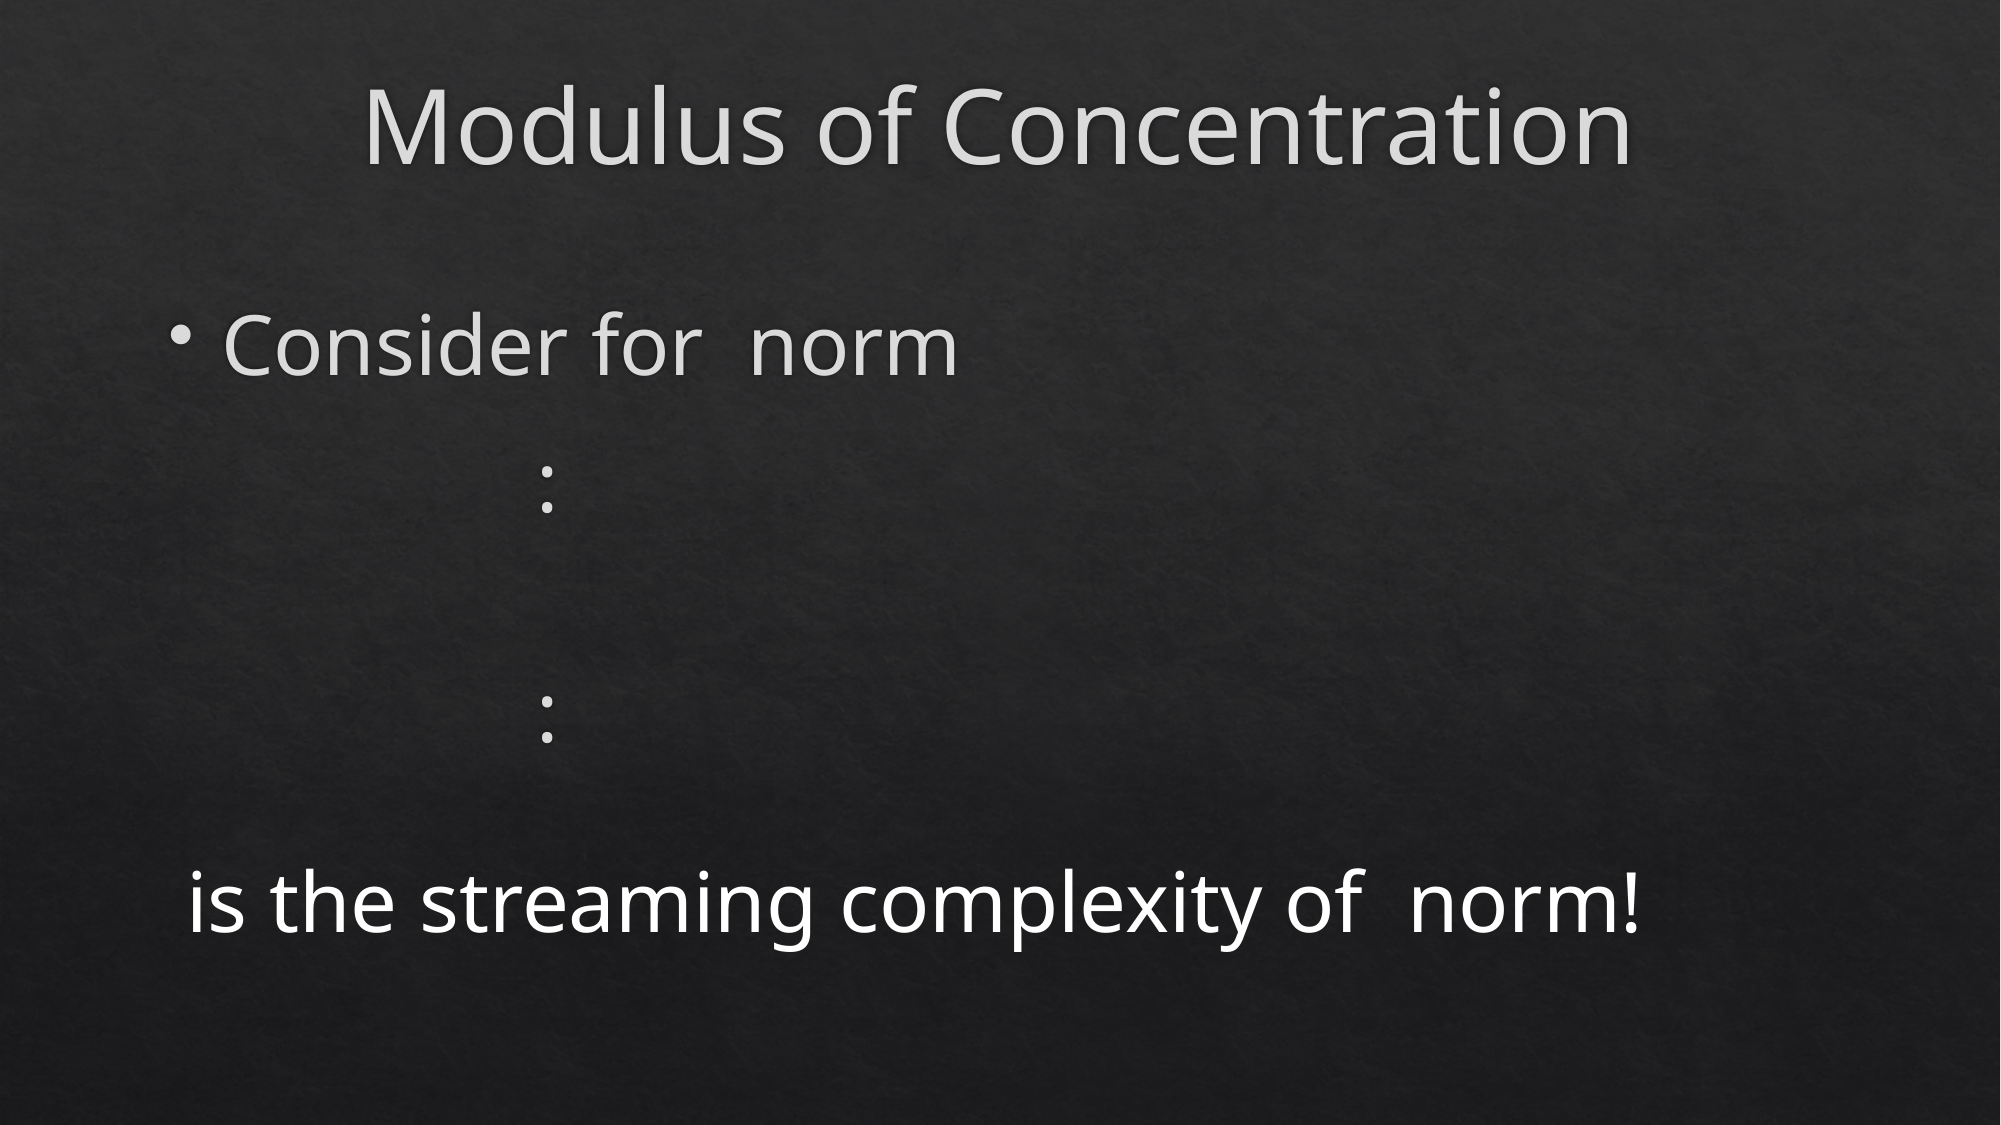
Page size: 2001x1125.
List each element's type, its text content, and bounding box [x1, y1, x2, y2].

title Modulus of Concentration [149, 42, 1849, 203]
